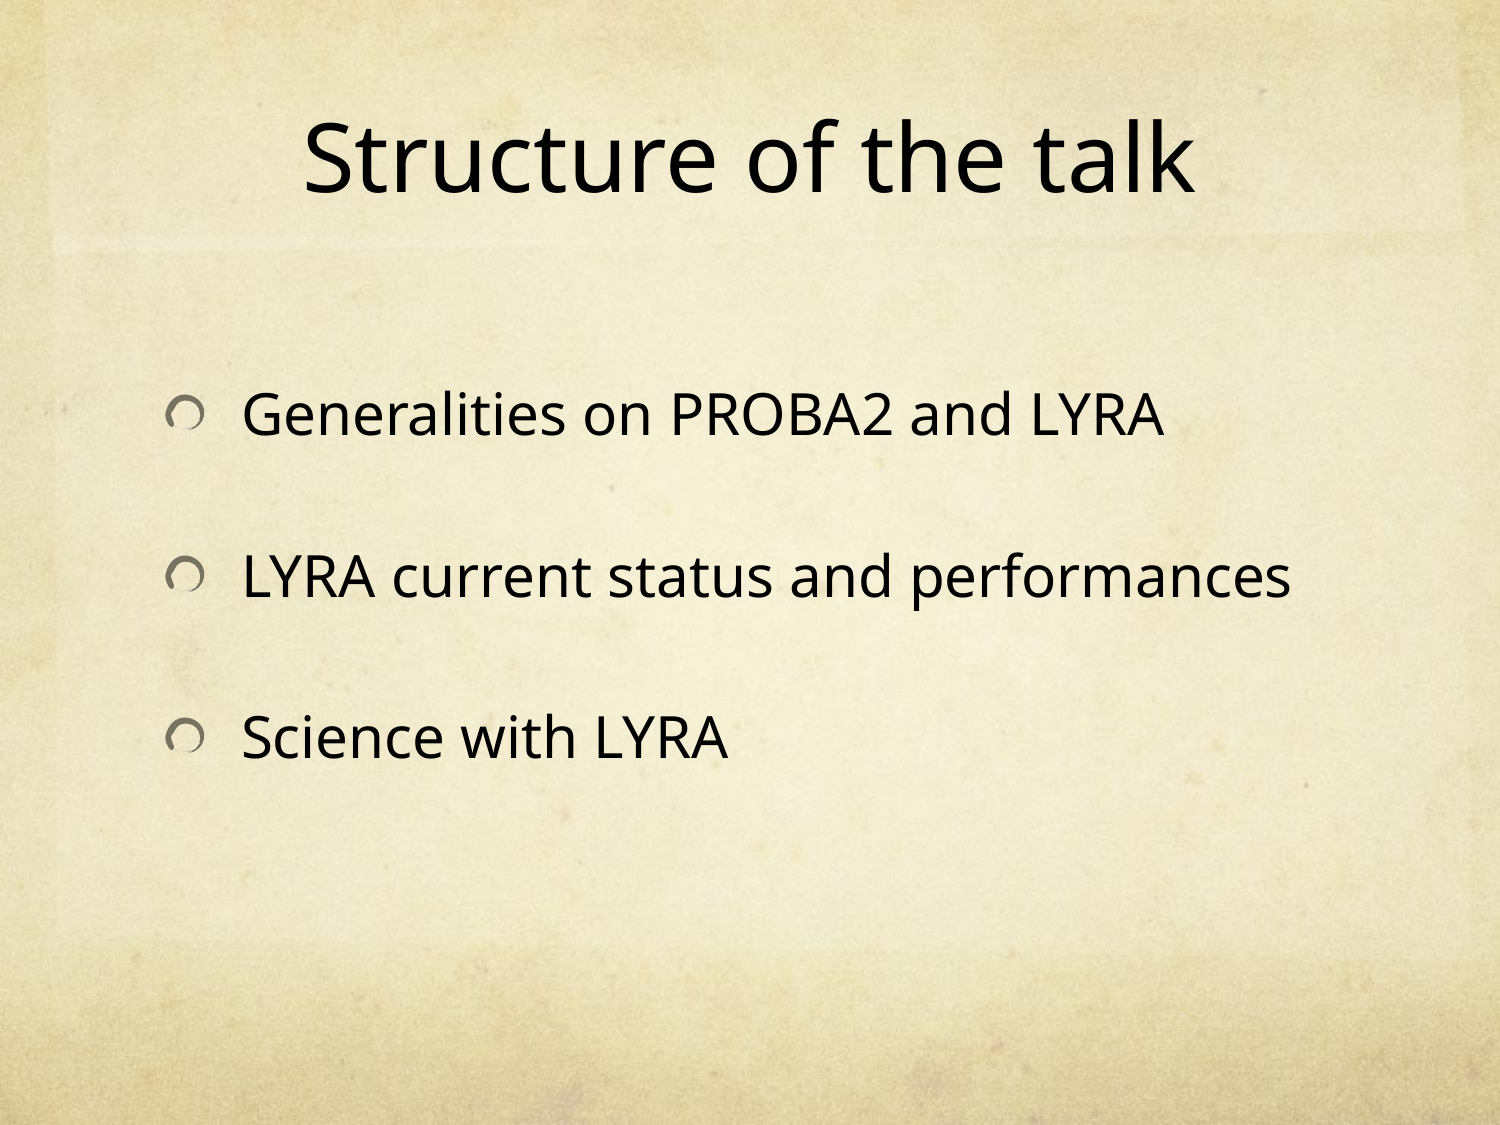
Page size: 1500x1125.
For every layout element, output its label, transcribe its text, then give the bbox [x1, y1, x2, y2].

picture [0, 0, 1500, 1125]
list Generalities on PROBA2 and LYRA LYRA current status and performances Science with LYRA [150, 370, 1417, 903]
title Structure of the talk [150, 82, 1350, 225]
